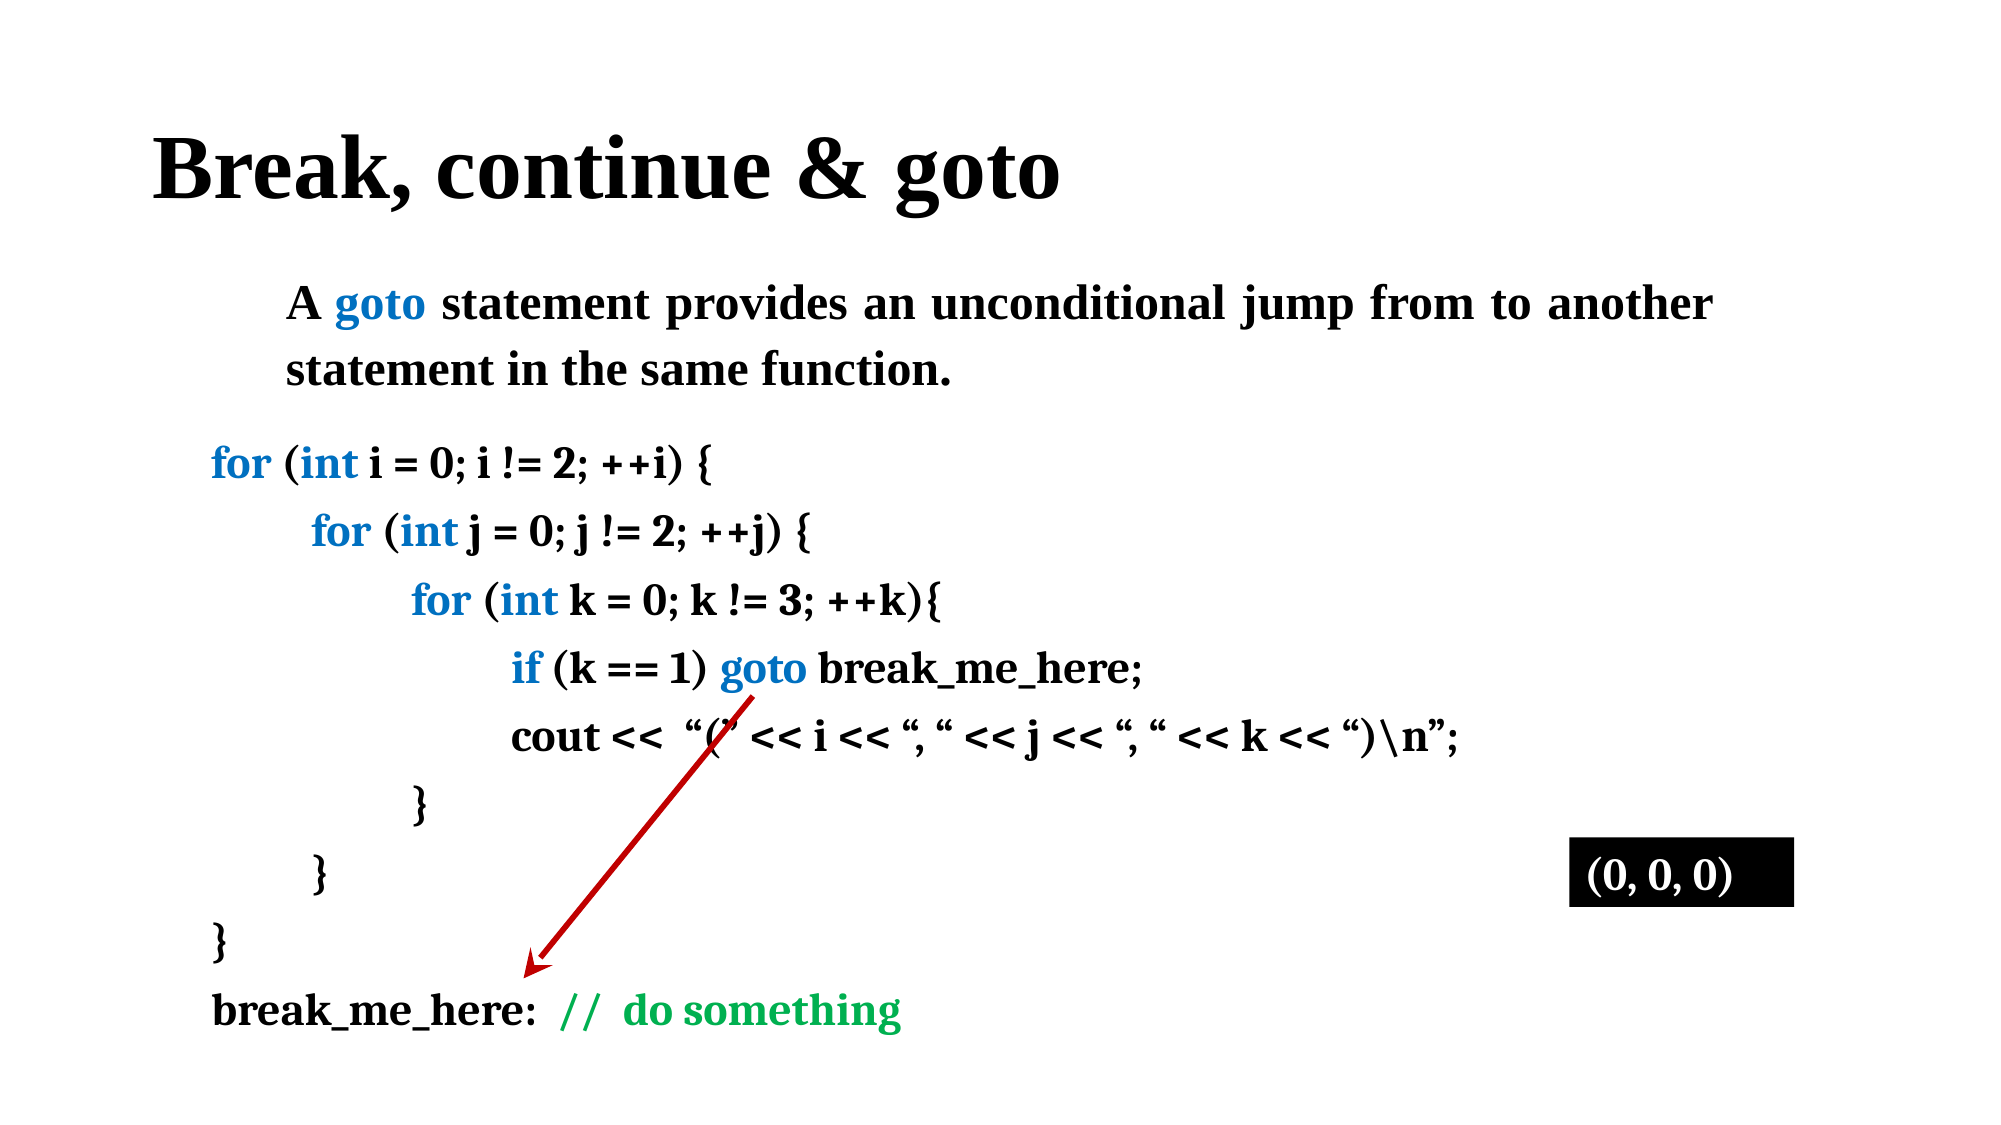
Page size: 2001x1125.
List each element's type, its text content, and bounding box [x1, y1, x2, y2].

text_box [523, 696, 753, 979]
title Break, continue & goto [137, 59, 1863, 278]
text_box A goto statement provides an unconditional jump from to another statement in the same function. [271, 255, 1729, 404]
text_box (0, 0, 0) [1569, 837, 1795, 907]
text_box for (int i = 0; i != 2; ++i) { for (int j = 0; j != 2; ++j) { for (int k = 0; k != 3; ++k){ if (k == 1) goto break_me_here; cout << “(” << i << “, “ << j << “, “ << k << “)\n”; } } } break_me_here: // do something [196, 411, 1546, 1042]
